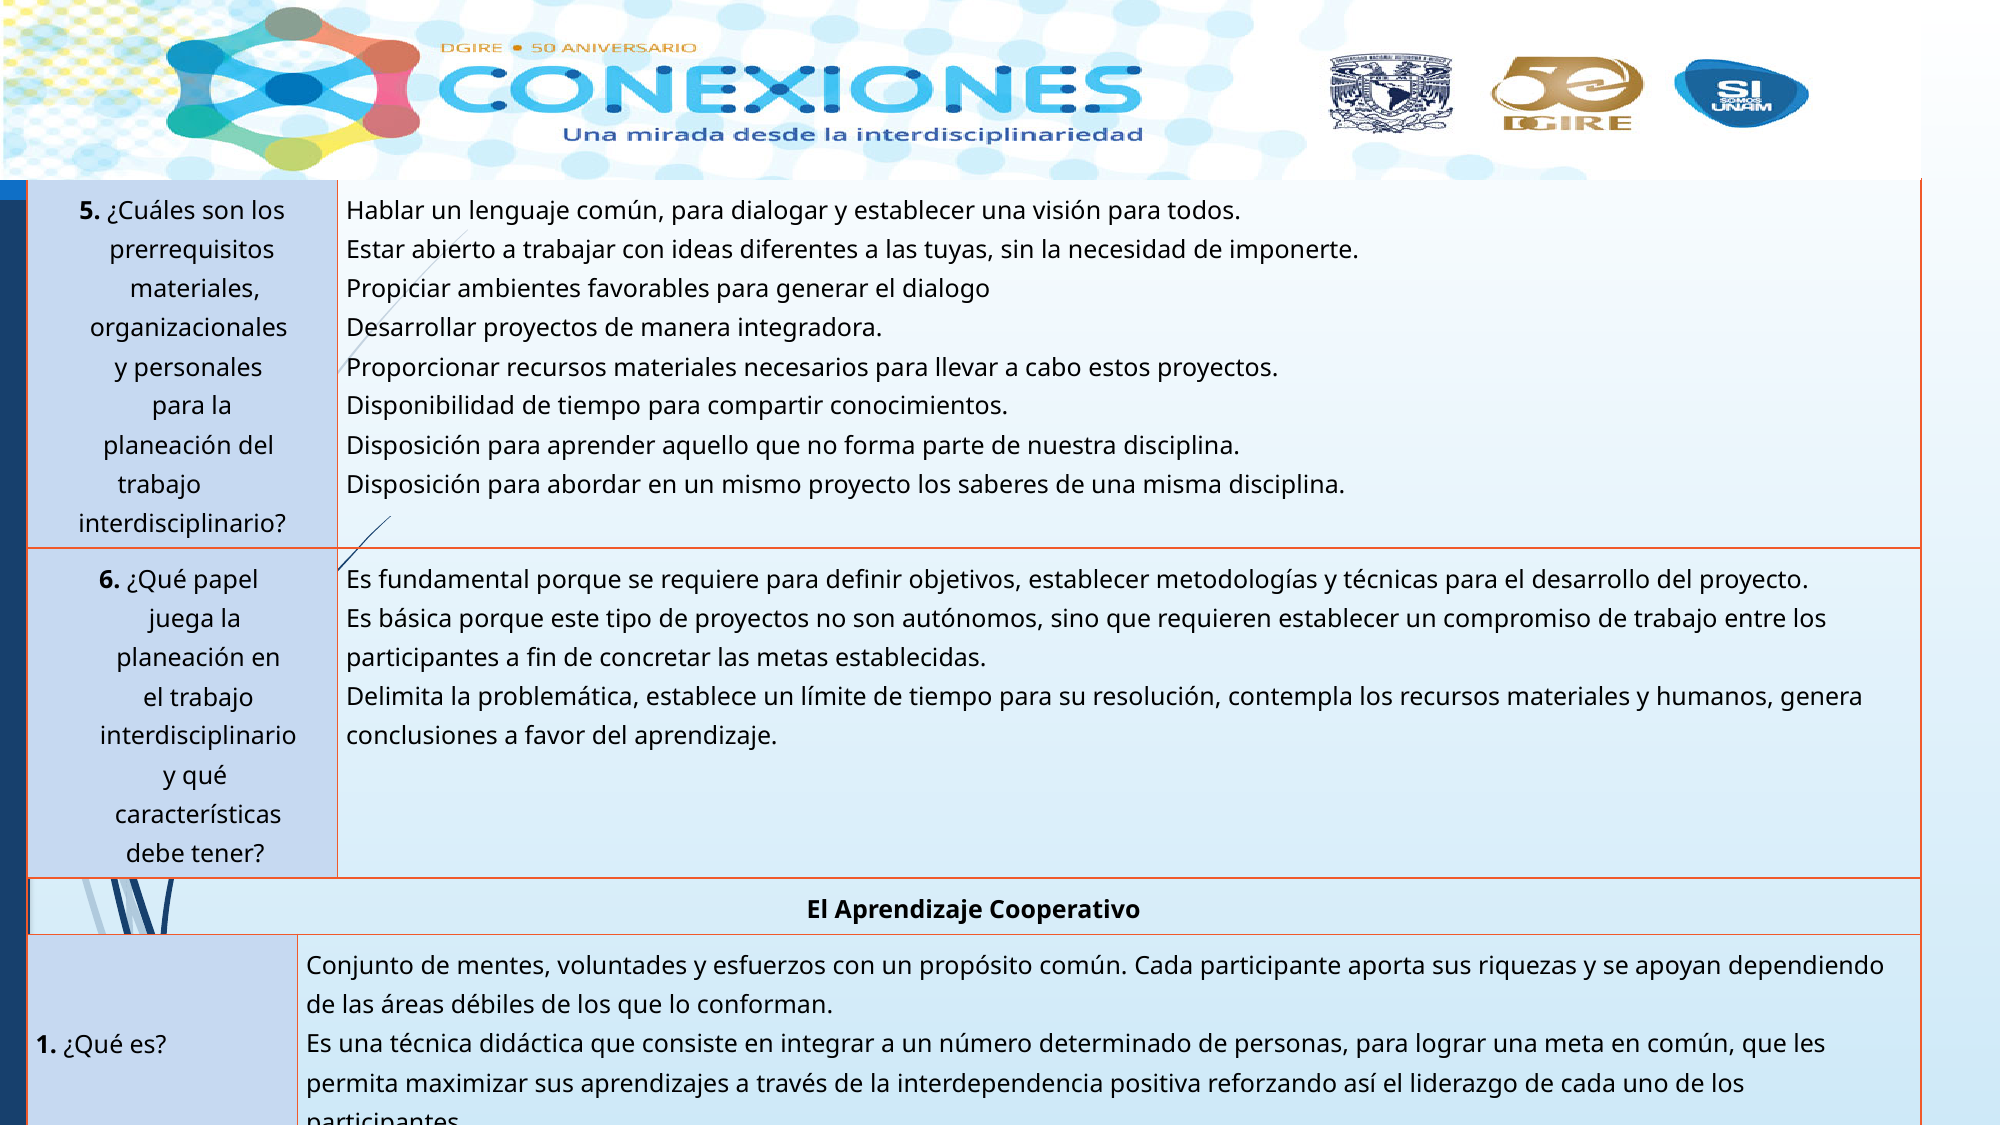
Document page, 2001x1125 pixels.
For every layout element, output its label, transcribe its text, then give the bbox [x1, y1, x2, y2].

table_header Hablar un lenguaje común, para dialogar y establecer una visión para todos. Estar abierto a trabajar con ideas diferentes a las tuyas, sin la necesidad de imponerte. Propiciar ambientes favorables para generar el dialogo Desarrollar proyectos de manera integradora. Proporcionar recursos materiales necesarios para llevar a cabo estos proyectos. Disponibilidad de tiempo para compartir conocimientos. Disposición para aprender aquello que no forma parte de nuestra disciplina. Disposición para abordar en un mismo proyecto los saberes de una misma disciplina. [338, 189, 1920, 547]
table_cell 6. ¿Qué papel juega la planeación en el trabajo interdisciplinario y qué características debe tener? [28, 549, 337, 877]
table_header 5. ¿Cuáles son los prerrequisitos materiales, organizacionales y personales para la planeación del trabajo interdisciplinario? [28, 190, 337, 547]
picture [0, 0, 1921, 180]
table_cell 1. ¿Qué es? [28, 935, 297, 1125]
table_cell El Aprendizaje Cooperativo [28, 879, 1920, 934]
table_cell Es fundamental porque se requiere para definir objetivos, establecer metodologías y técnicas para el desarrollo del proyecto. Es básica porque este tipo de proyectos no son autónomos, sino que requieren establecer un compromiso de trabajo entre los participantes a fin de concretar las metas establecidas. Delimita la problemática, establece un límite de tiempo para su resolución, contempla los recursos materiales y humanos, genera conclusiones a favor del aprendizaje. [338, 549, 1920, 877]
table_cell Conjunto de mentes, voluntades y esfuerzos con un propósito común. Cada participante aporta sus riquezas y se apoyan dependiendo de las áreas débiles de los que lo conforman. Es una técnica didáctica que consiste en integrar a un número determinado de personas, para lograr una meta en común, que les permita maximizar sus aprendizajes a través de la interdependencia positiva reforzando así el liderazgo de cada uno de los participantes. [298, 935, 1920, 1125]
